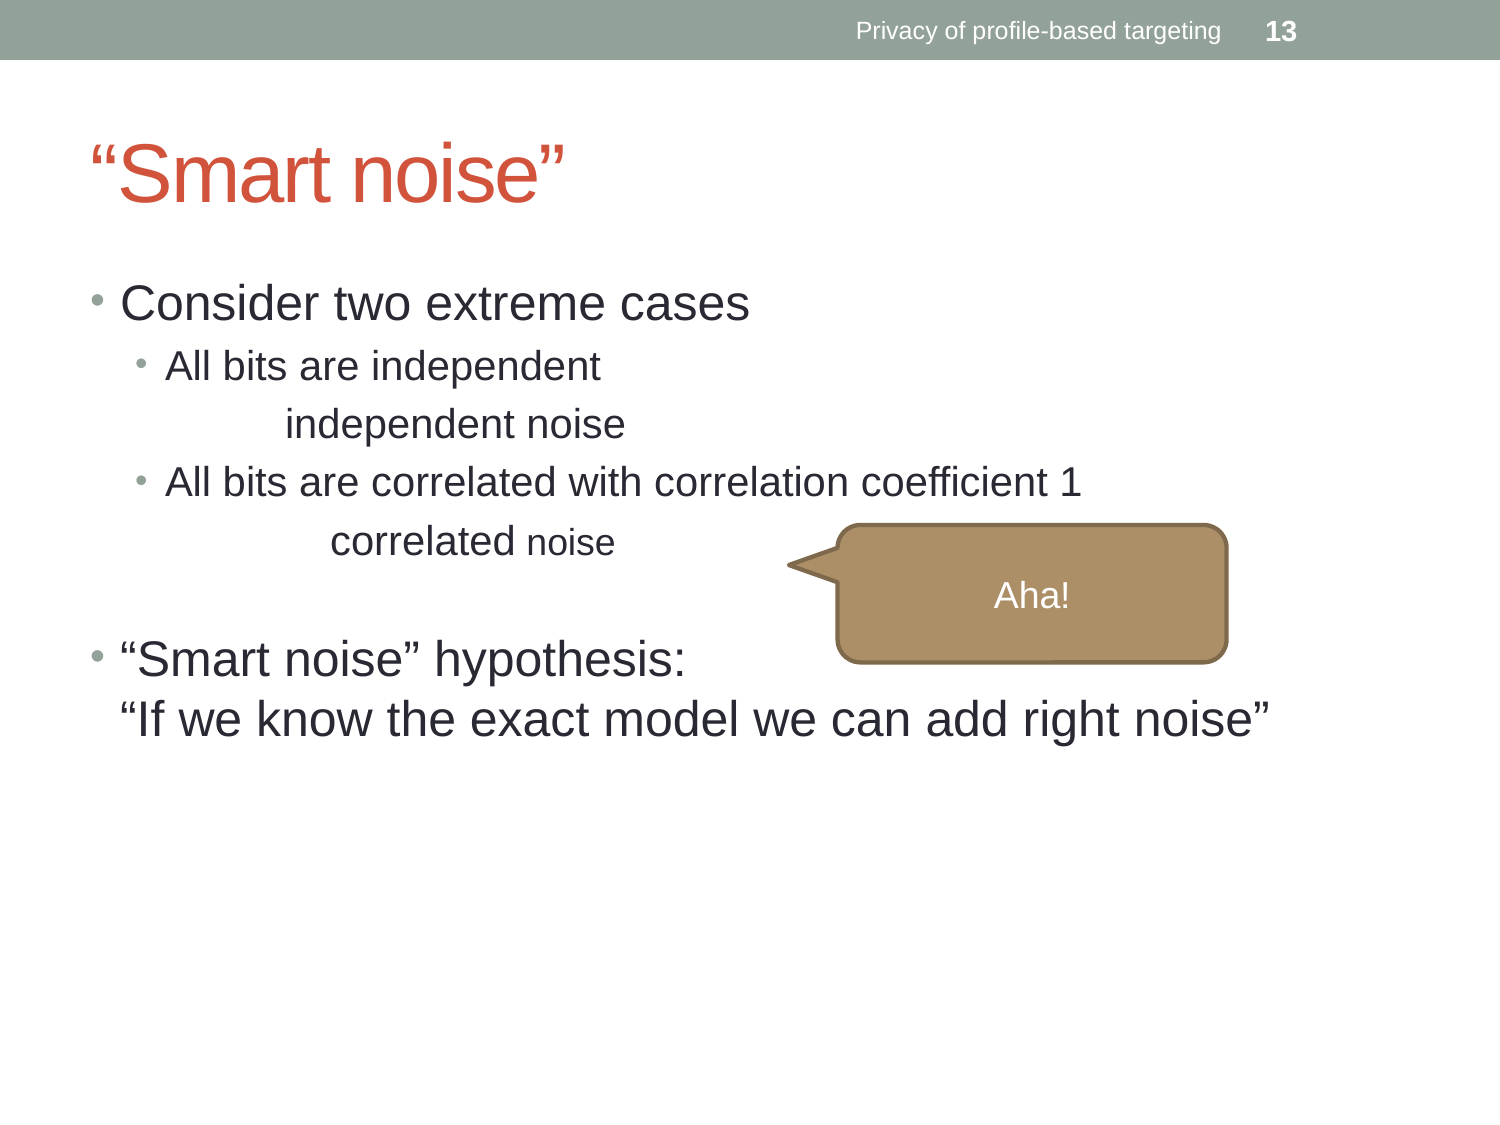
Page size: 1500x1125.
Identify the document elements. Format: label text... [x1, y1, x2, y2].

footer Privacy of profile-based targeting [562, 3, 1238, 57]
title “Smart noise” [75, 87, 1425, 250]
text_box Aha! [786, 522, 1229, 665]
list Consider two extreme cases All bits are independent independent noise All bits are correlated with correlation coefficient 1 correlated noise “Smart noise” hypothesis: “If we know the exact model we can add right noise” [75, 262, 1425, 1063]
slide_number 13 [1250, 3, 1425, 57]
